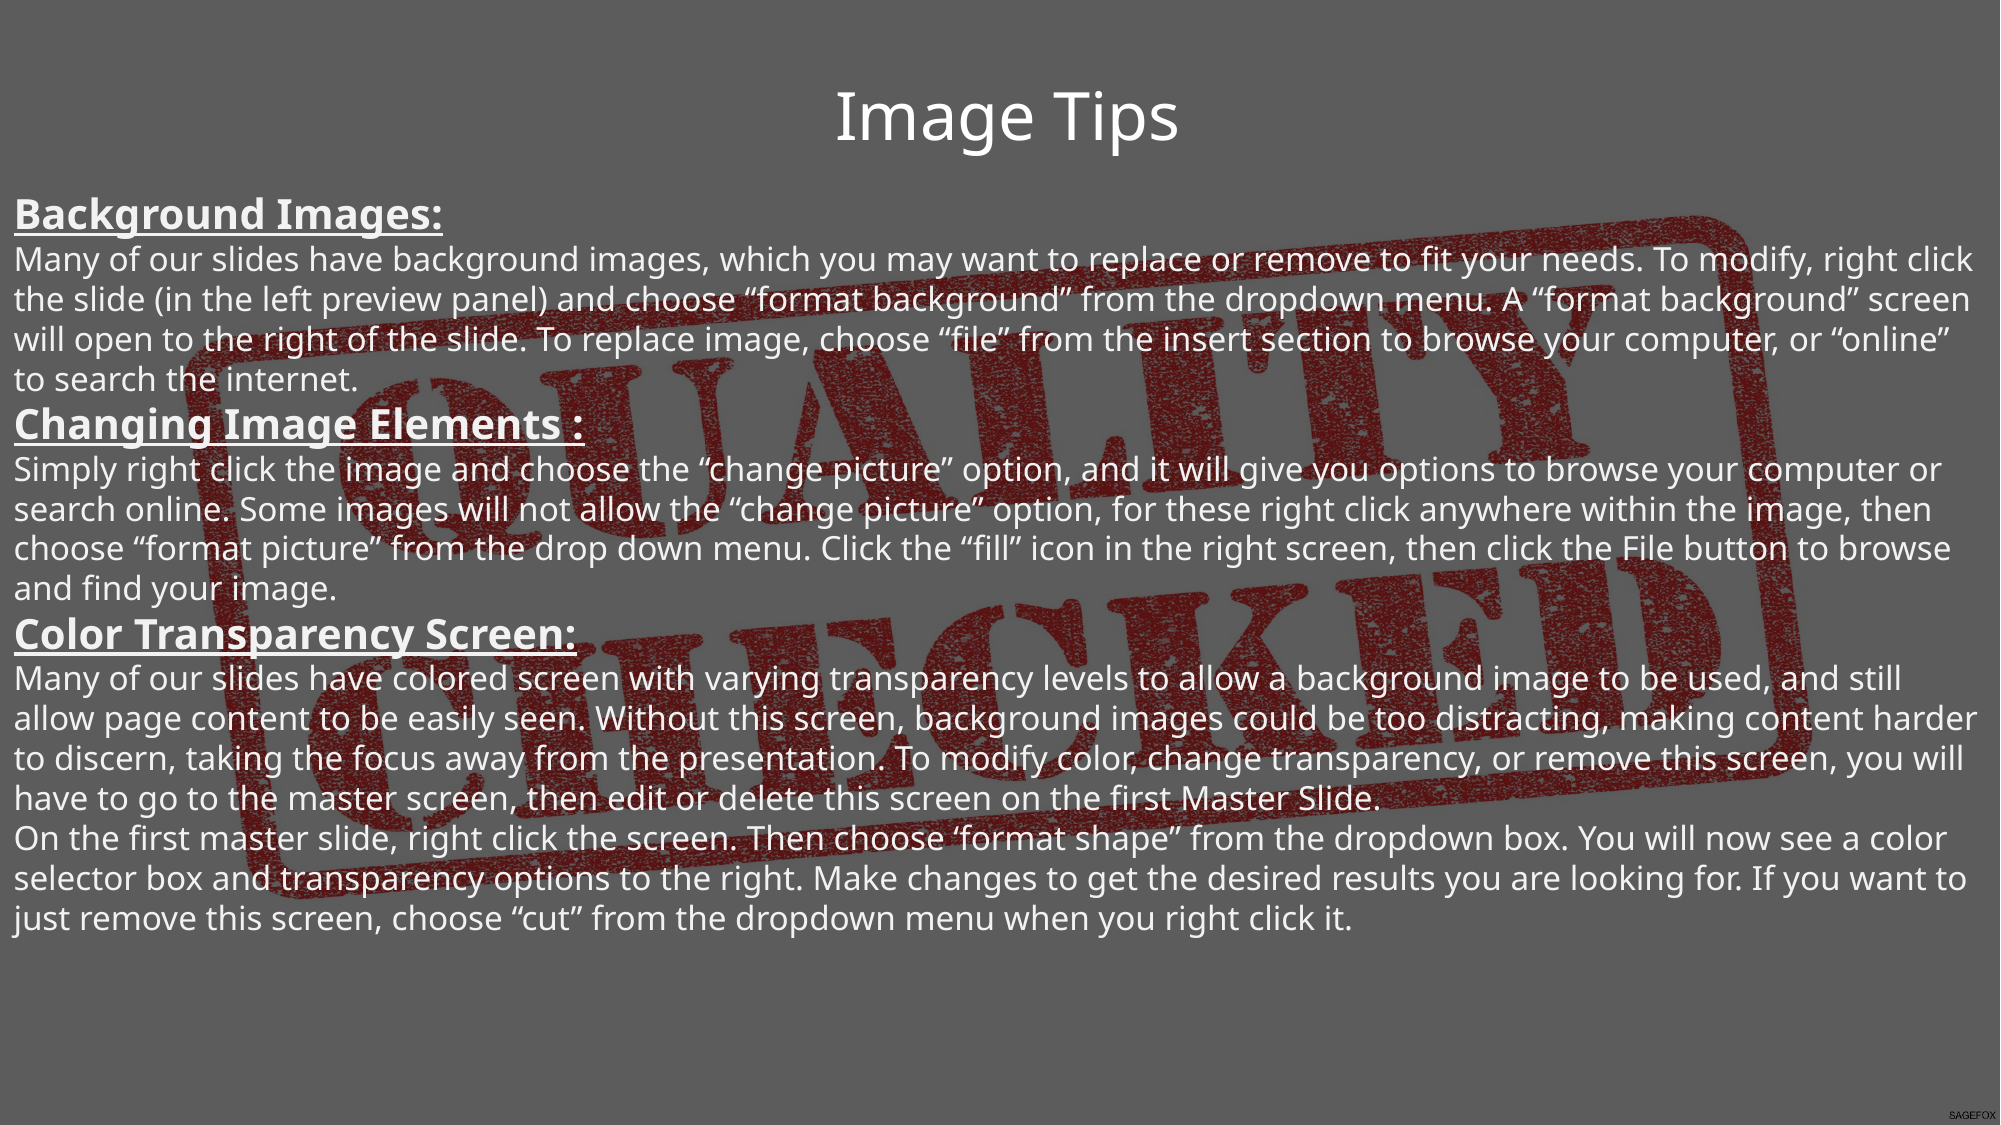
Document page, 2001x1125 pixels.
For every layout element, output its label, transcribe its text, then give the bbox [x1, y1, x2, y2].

text_box Background Images: Many of our slides have background images, which you may want to replace or remove to fit your needs. To modify, right click the slide (in the left preview panel) and choose “format background” from the dropdown menu. A “format background” screen will open to the right of the slide. To replace image, choose “file” from the insert section to browse your computer, or “online” to search the internet. Changing Image Elements : Simply right click the image and choose the “change picture” option, and it will give you options to browse your computer or search online. Some images will not allow the “change picture” option, for these right click anywhere within the image, then choose “format picture” from the drop down menu. Click the “fill” icon in the right screen, then click the File button to browse and find your image. Color Transparency Screen: Many of our slides have colored screen with varying transparency levels to allow a background image to be used, and still allow page content to be easily seen. Without this screen, background images could be too distracting, making content harder to discern, taking the focus away from the presentation. To modify color, change transparency, or remove this screen, you will have to go to the master screen, then edit or delete this screen on the first Master Slide. On the first master slide, right click the screen. Then choose ‘format shape” from the dropdown box. You will now see a color selector box and transparency options to the right. Make changes to get the desired results you are looking for. If you want to just remove this screen, choose “cut” from the dropdown menu when you right click it. [0, 0, 2000, 1125]
title Image Tips [597, 59, 1420, 177]
